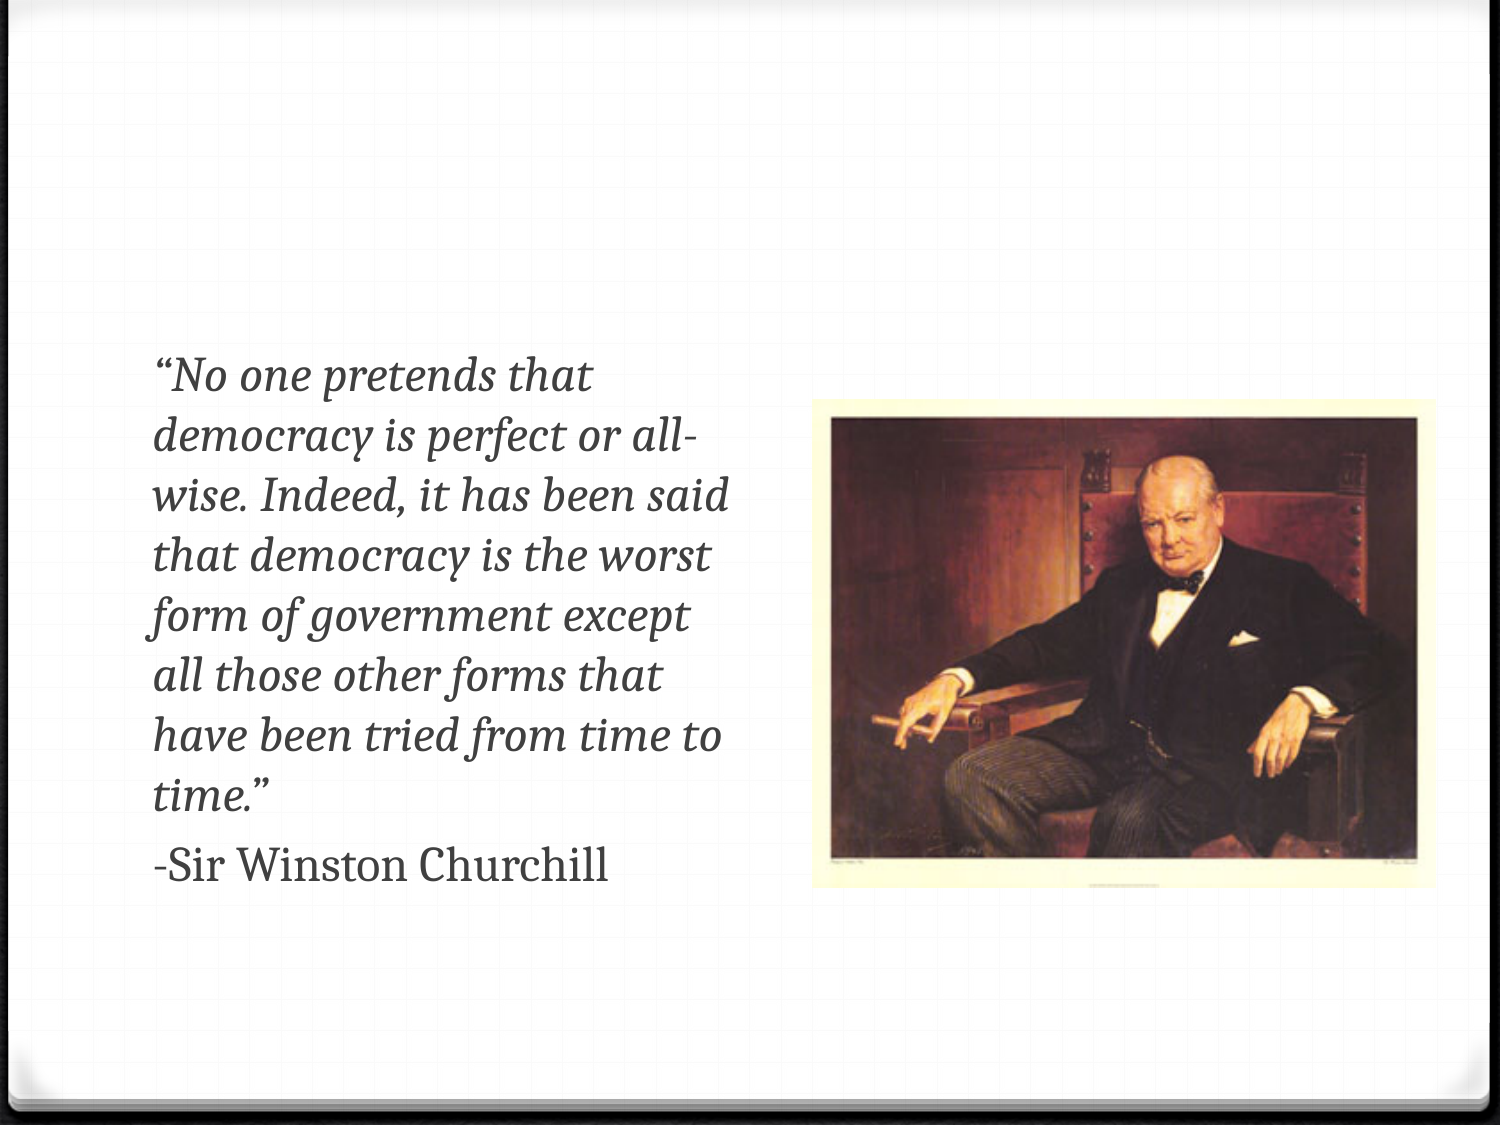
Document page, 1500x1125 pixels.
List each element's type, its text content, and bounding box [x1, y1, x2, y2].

list “No one pretends that democracy is perfect or all-wise. Indeed, it has been said that democracy is the worst form of government except all those other forms that have been tried from time to time.” -Sir Winston Churchill [137, 334, 763, 983]
picture [0, 0, 1500, 1125]
